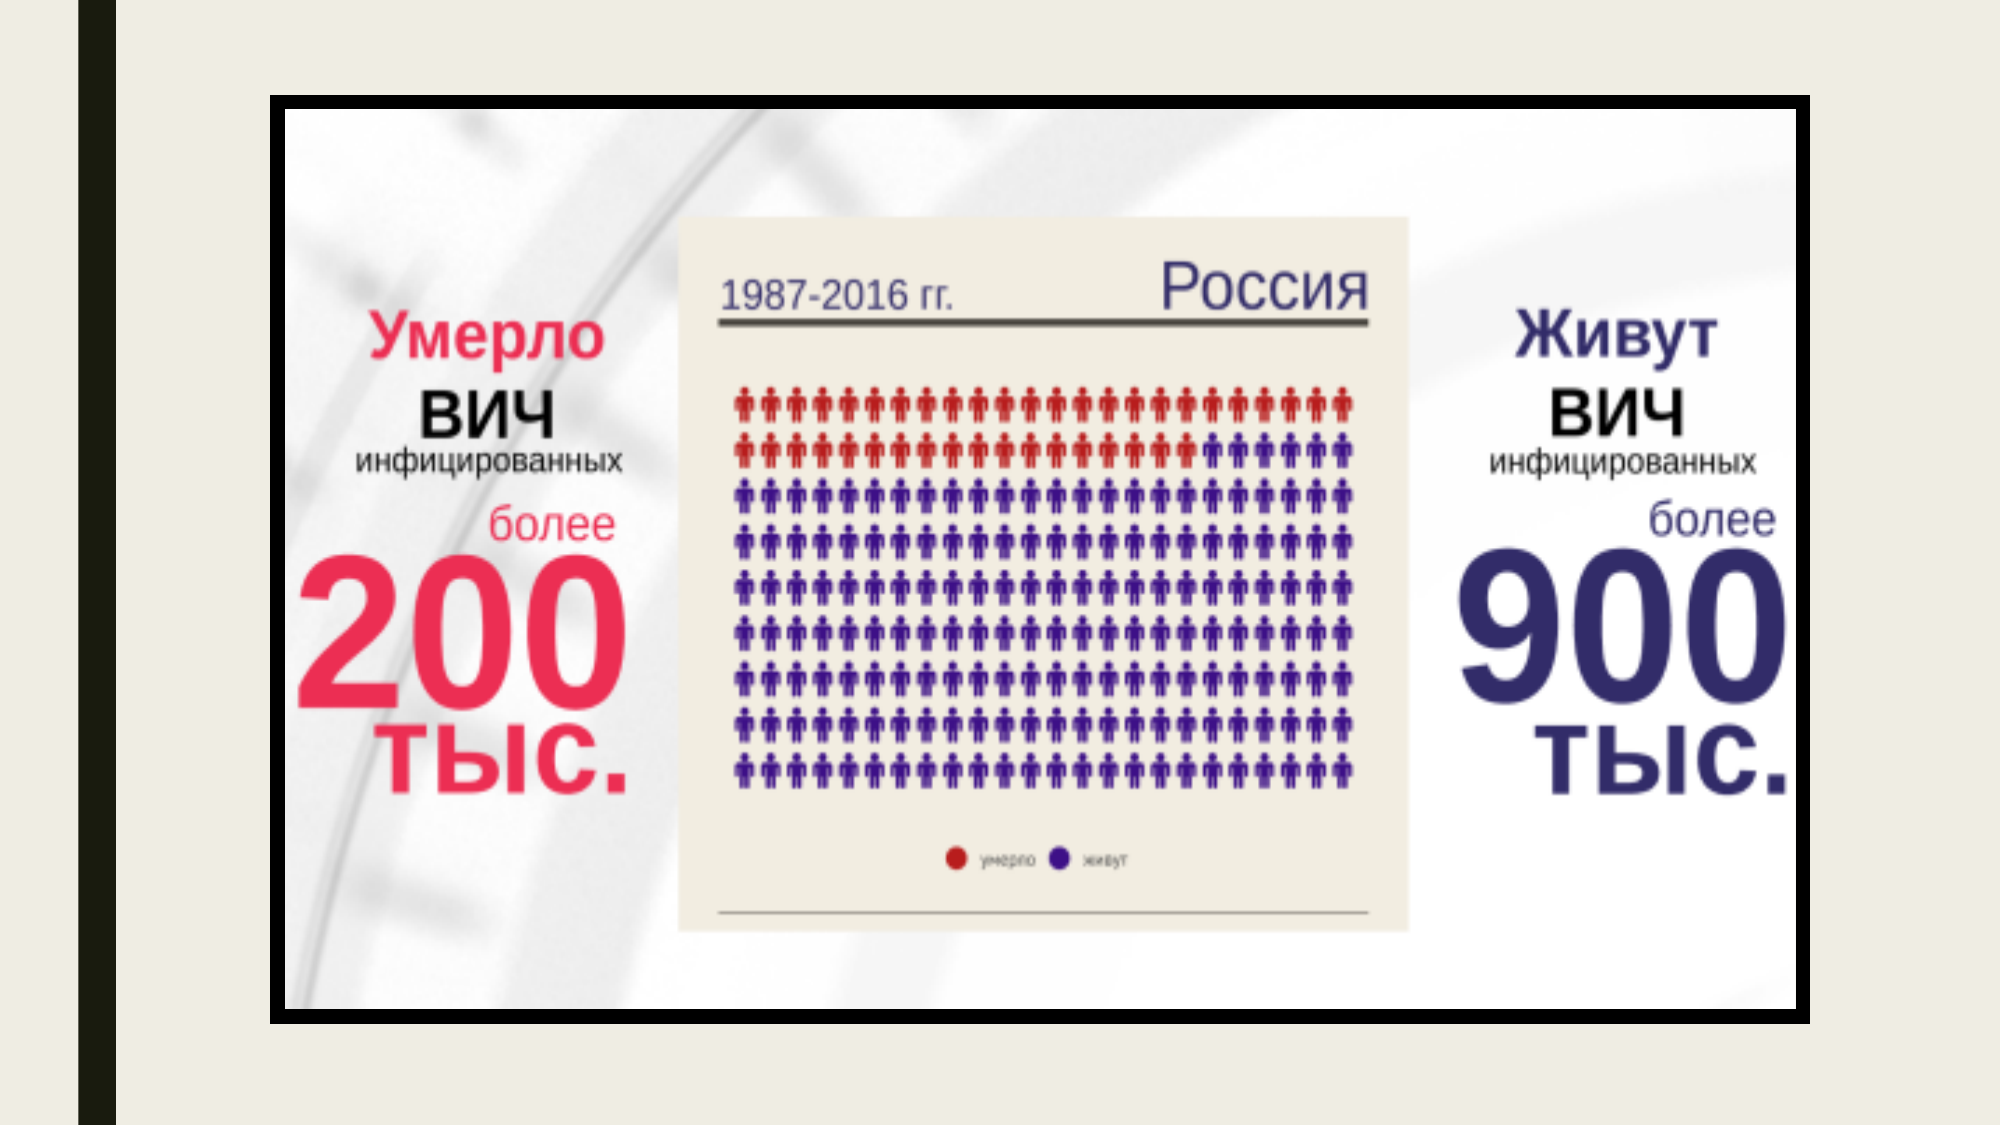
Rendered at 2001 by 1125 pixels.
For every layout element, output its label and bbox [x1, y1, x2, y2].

picture [284, 109, 1796, 1010]
